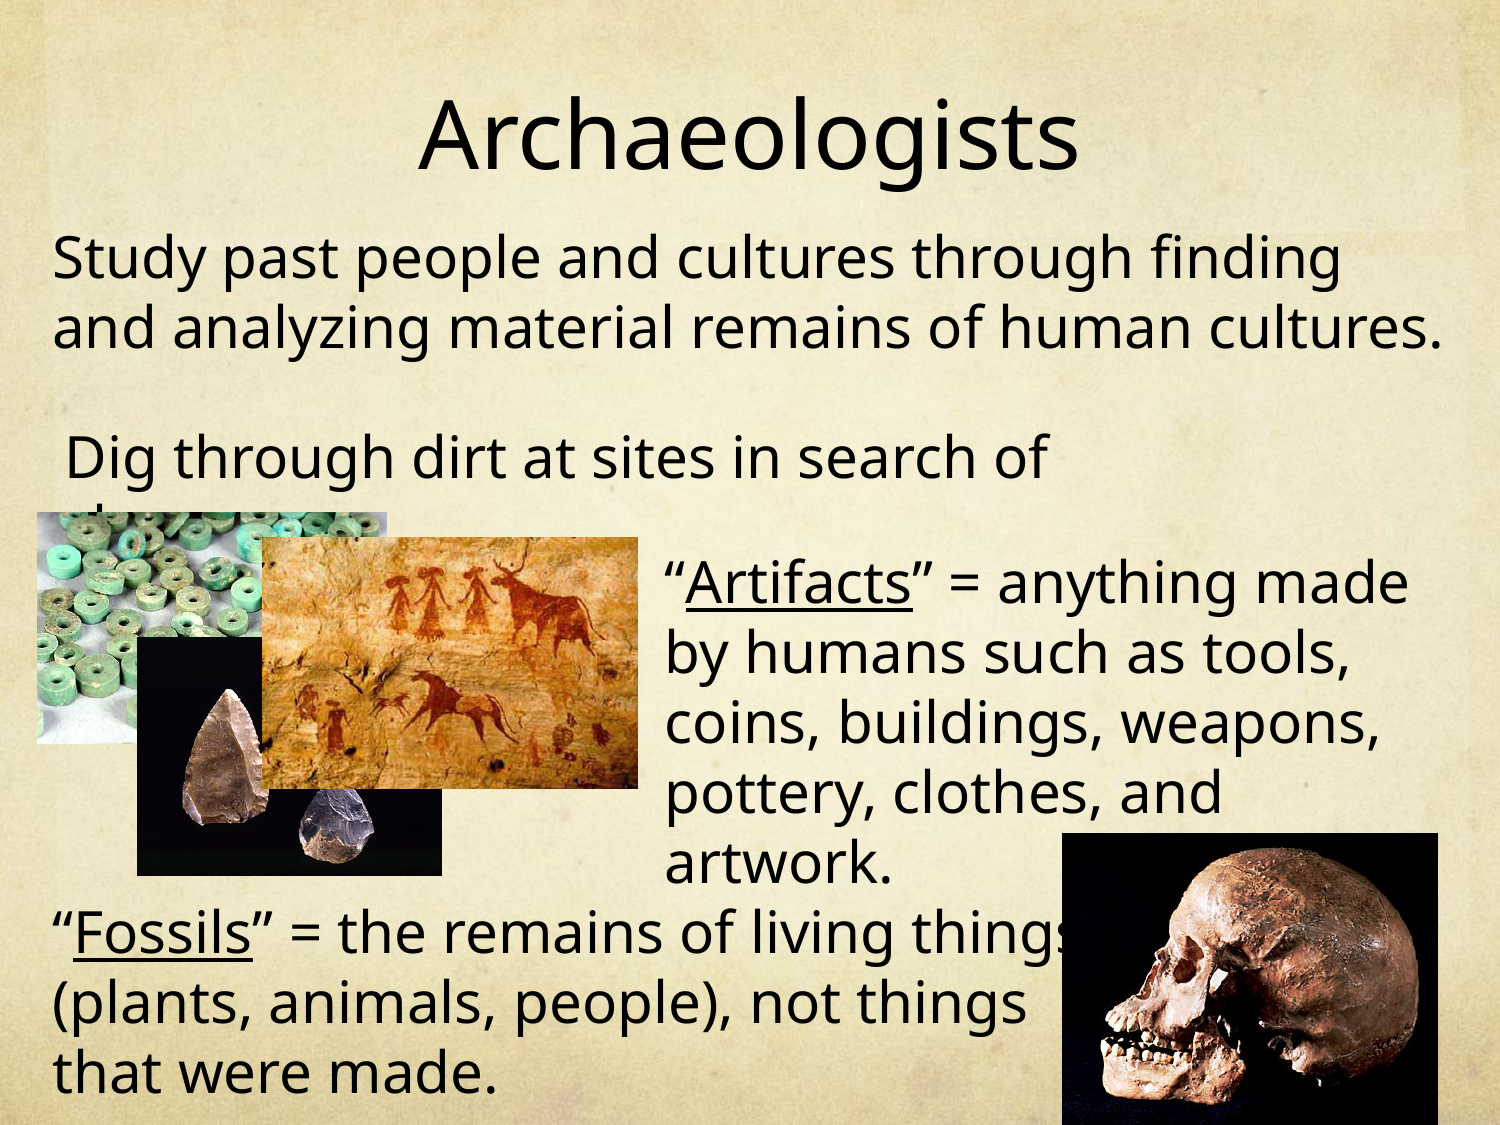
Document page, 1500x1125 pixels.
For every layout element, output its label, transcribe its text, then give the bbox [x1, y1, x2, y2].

picture [0, 0, 1500, 1125]
title Archaeologists [75, 37, 1425, 212]
text_box “Artifacts” = anything made by humans such as tools, coins, buildings, weapons, pottery, clothes, and artwork. [649, 537, 1475, 903]
text_box Study past people and cultures through finding and analyzing material remains of human cultures. [37, 212, 1463, 368]
text_box “Fossils” = the remains of living things (plants, animals, people), not things that were made. [37, 887, 1048, 1113]
text_box Dig through dirt at sites in search of clues. [49, 412, 1175, 540]
